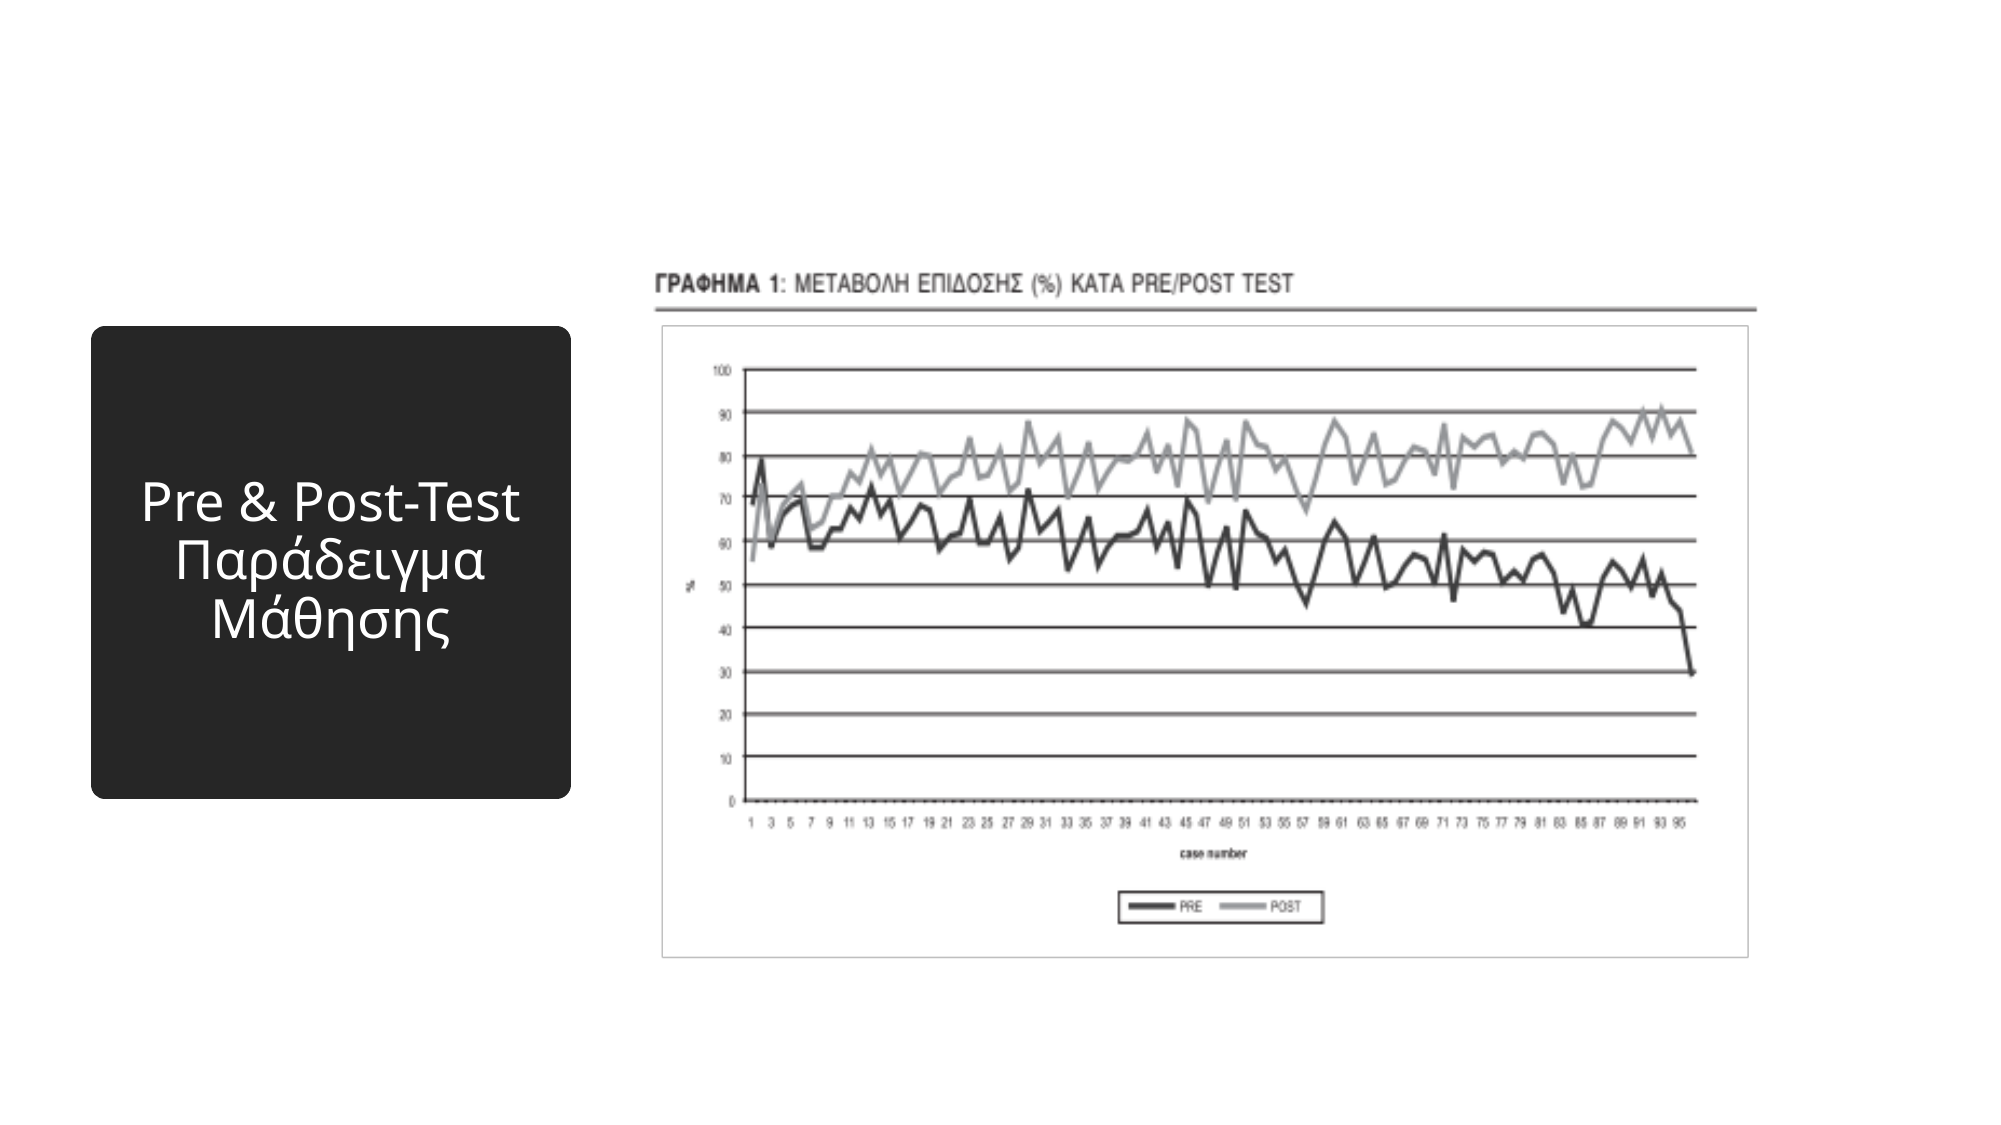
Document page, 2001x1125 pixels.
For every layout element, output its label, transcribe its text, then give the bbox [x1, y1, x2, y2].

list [624, 212, 1805, 978]
title Pre & Post-Test Παράδειγμα Μάθησης [105, 340, 557, 785]
